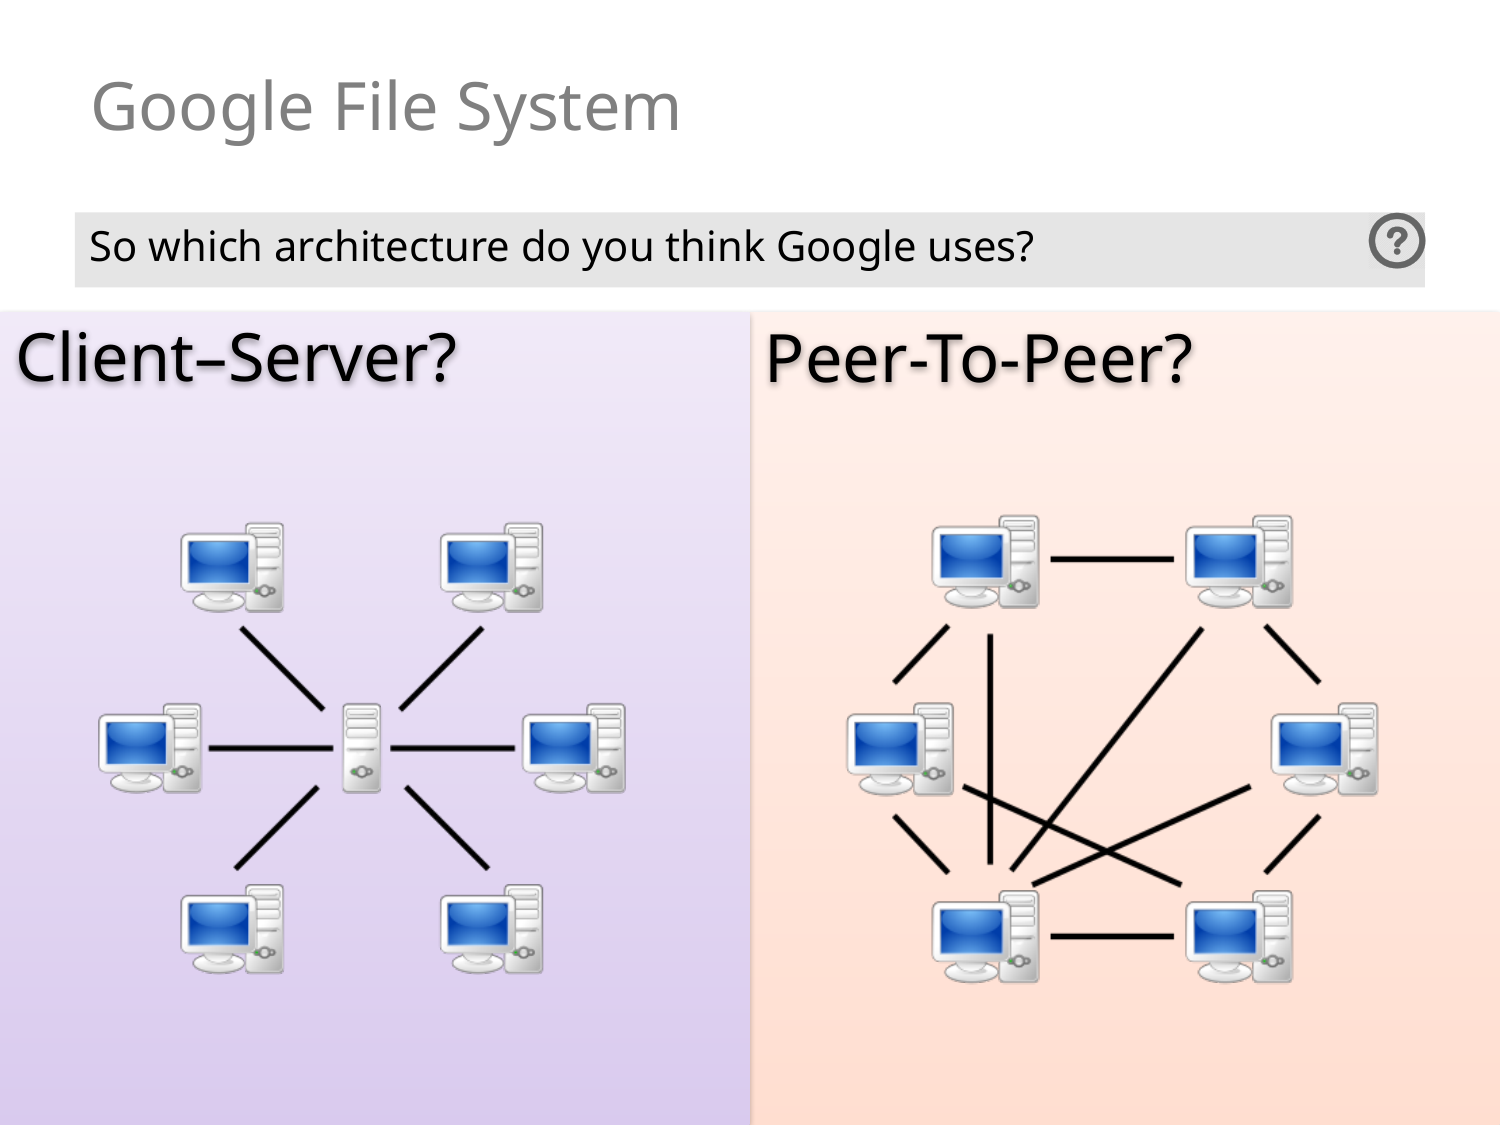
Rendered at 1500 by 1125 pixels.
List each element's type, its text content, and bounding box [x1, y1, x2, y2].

title Google File System [75, 45, 1425, 163]
text_box [0, 403, 750, 1125]
text_box Client–Server? [0, 307, 747, 396]
text_box So which architecture do you think Google uses? [74, 212, 1425, 288]
text_box [755, 402, 1500, 1125]
picture [1368, 212, 1426, 269]
picture [24, 399, 701, 1099]
picture [762, 387, 1463, 1112]
text_box Peer-To-Peer? [749, 307, 1500, 396]
